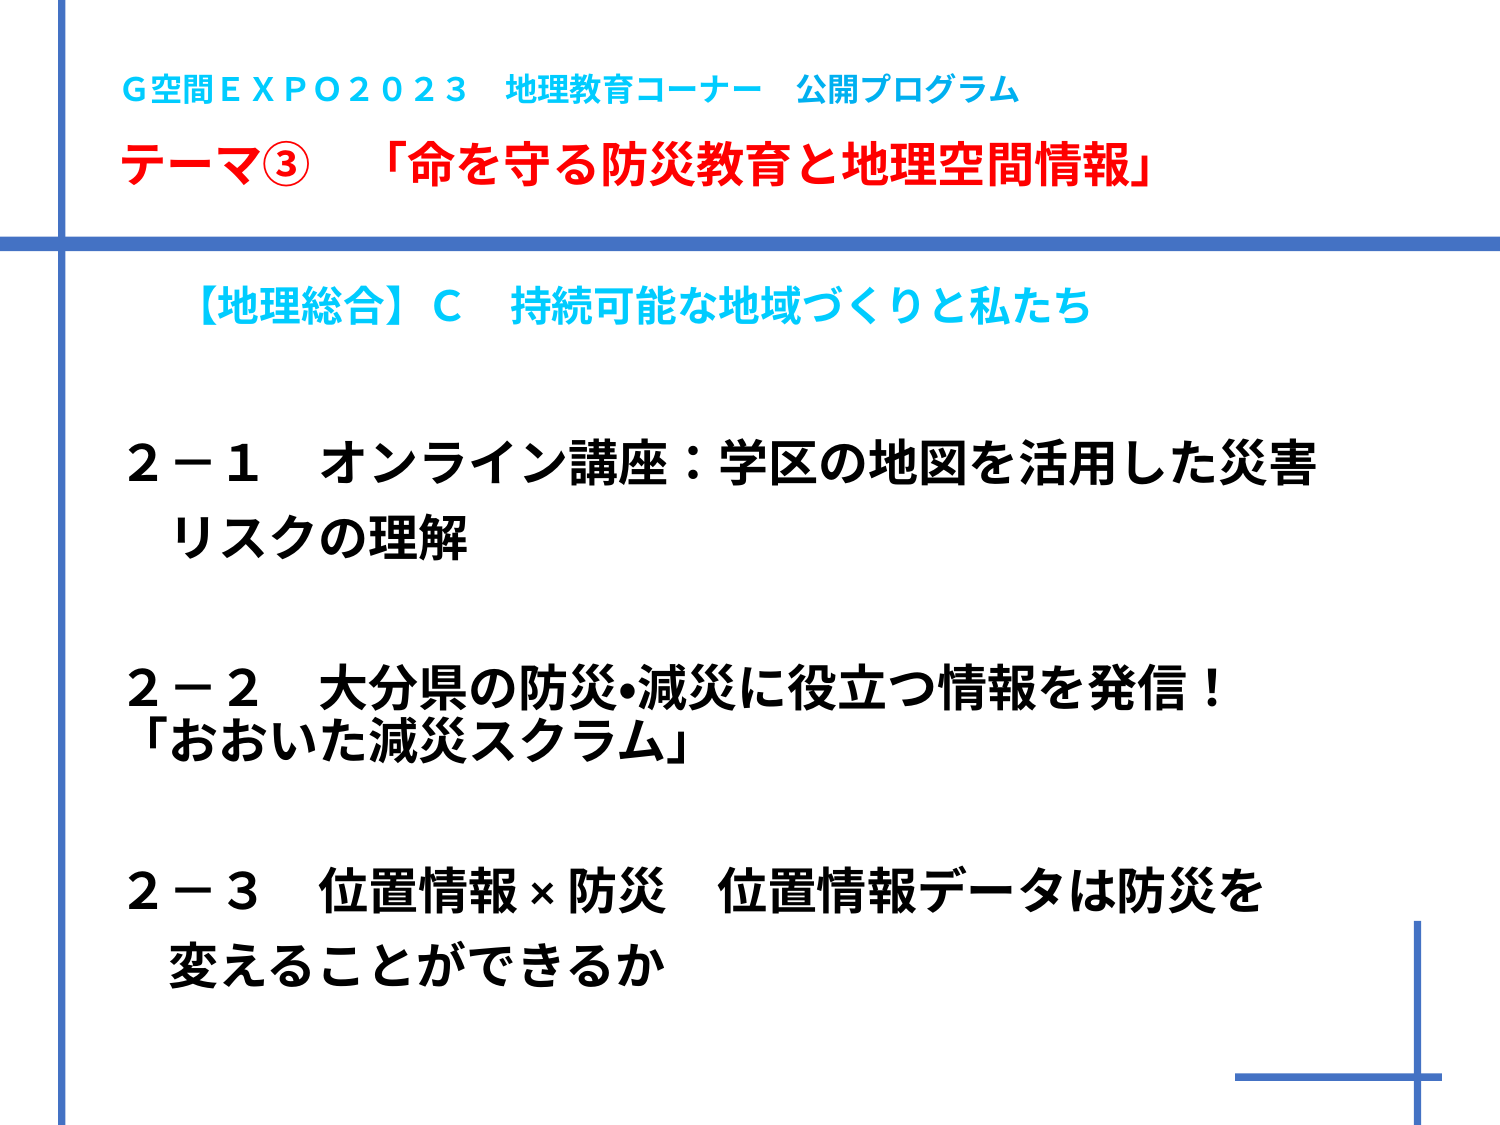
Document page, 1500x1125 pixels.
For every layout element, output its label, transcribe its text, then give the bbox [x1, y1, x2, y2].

title Ｇ空間ＥＸＰＯ２０２３ 地理教育コーナー 公開プログラム テーマ③ 「命を守る防災教育と地理空間情報」 [103, 22, 1500, 291]
list 【地理総合】Ｃ 持続可能な地域づくりと私たち ２－１ オンライン講座：学区の地図を活用した災害 リスクの理解 ２－２ 大分県の防災・減災に役立つ情報を発信！「おおいた減災スクラム」 ２－３ 位置情報×防災 位置情報データは防災を 変えることができるか [103, 263, 1348, 1125]
